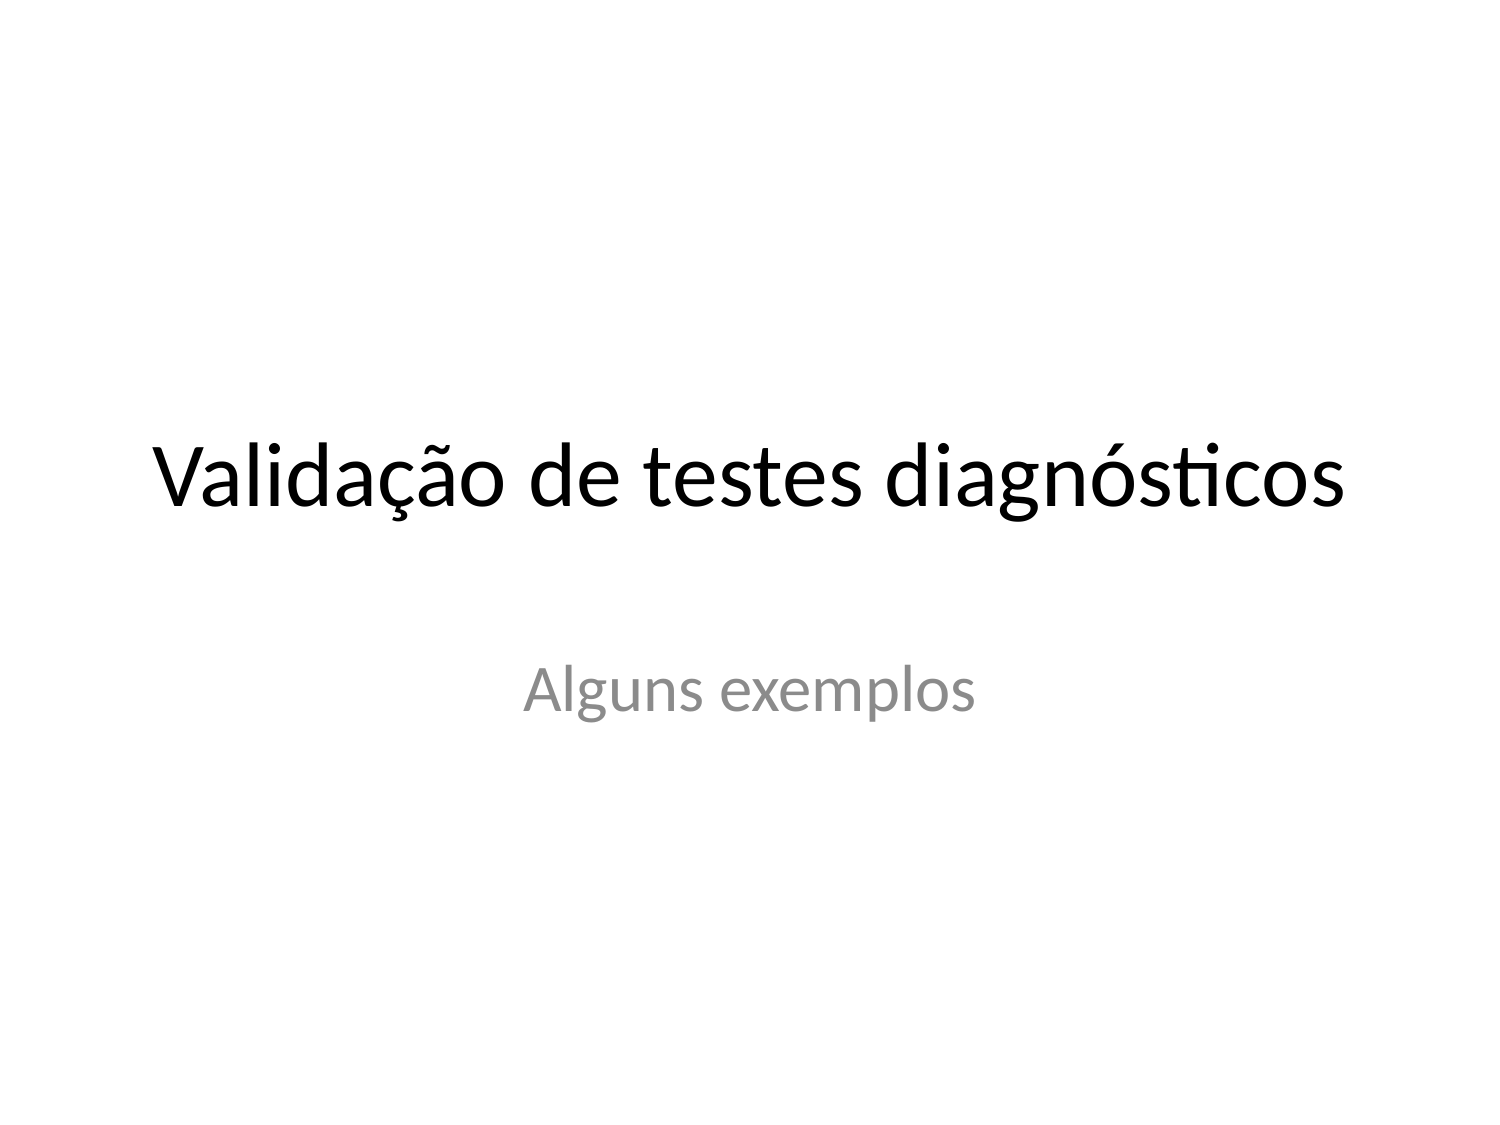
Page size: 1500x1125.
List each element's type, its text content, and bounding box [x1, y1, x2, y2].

subtitle Alguns exemplos [225, 637, 1275, 925]
title Validação de testes diagnósticos [112, 349, 1388, 591]
